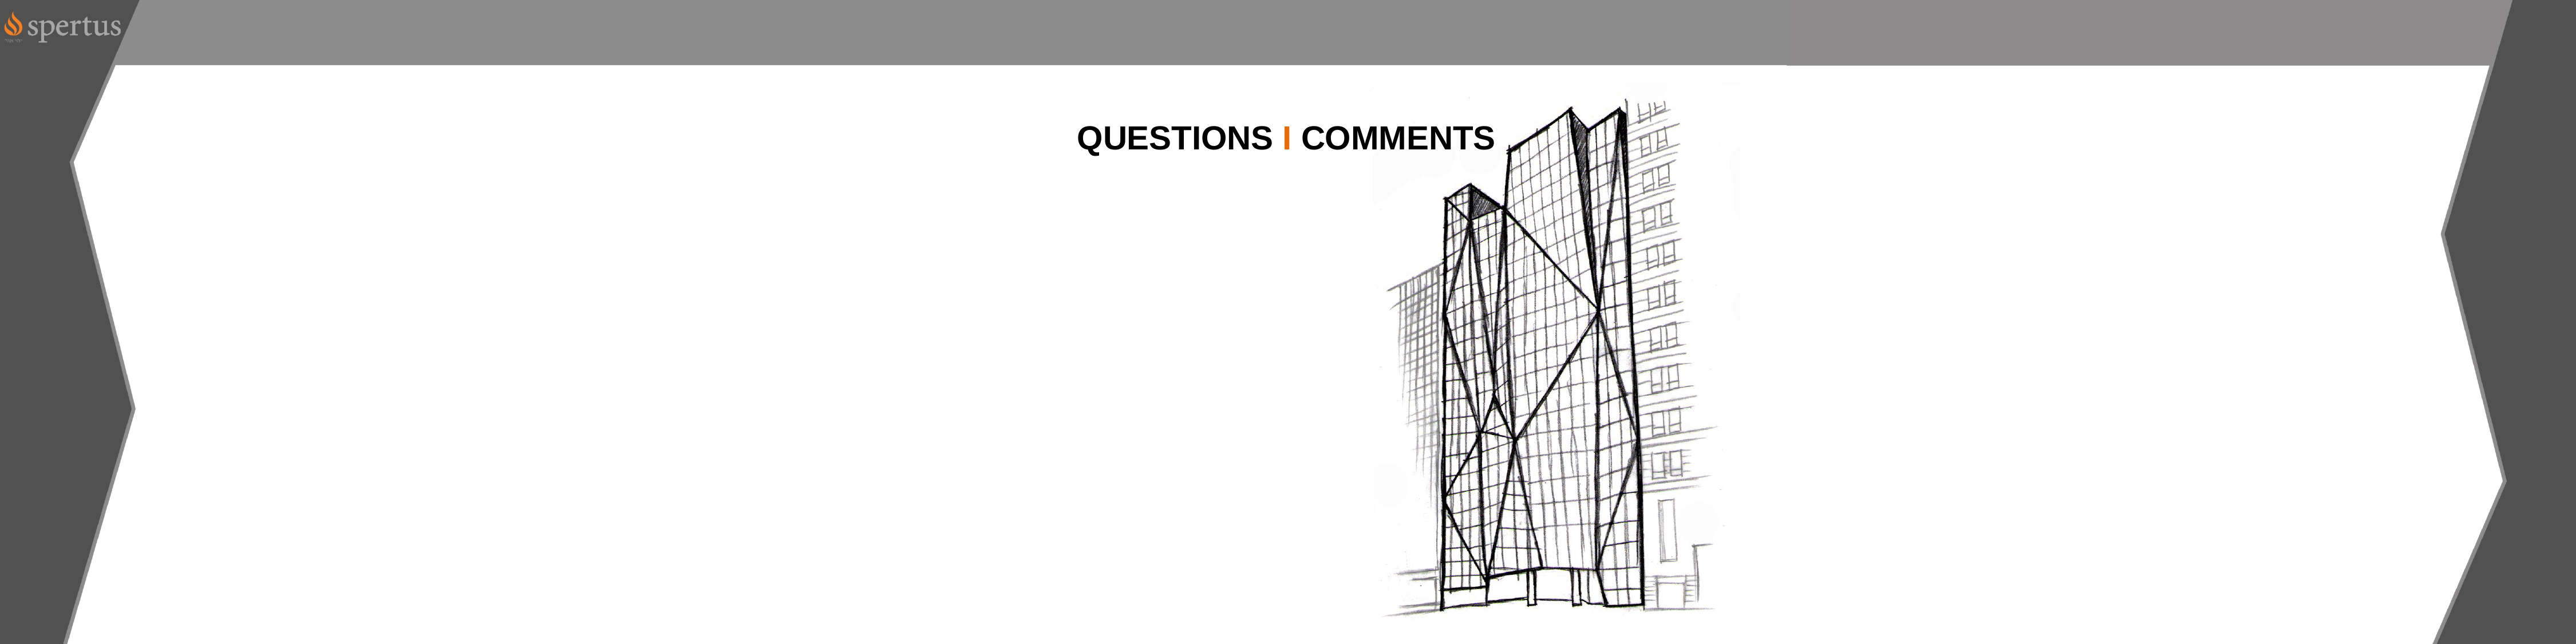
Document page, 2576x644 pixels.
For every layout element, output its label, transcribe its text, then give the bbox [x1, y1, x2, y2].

picture [0, 0, 2576, 644]
text_box QUESTIONS I COMMENTS [1069, 112, 1370, 241]
